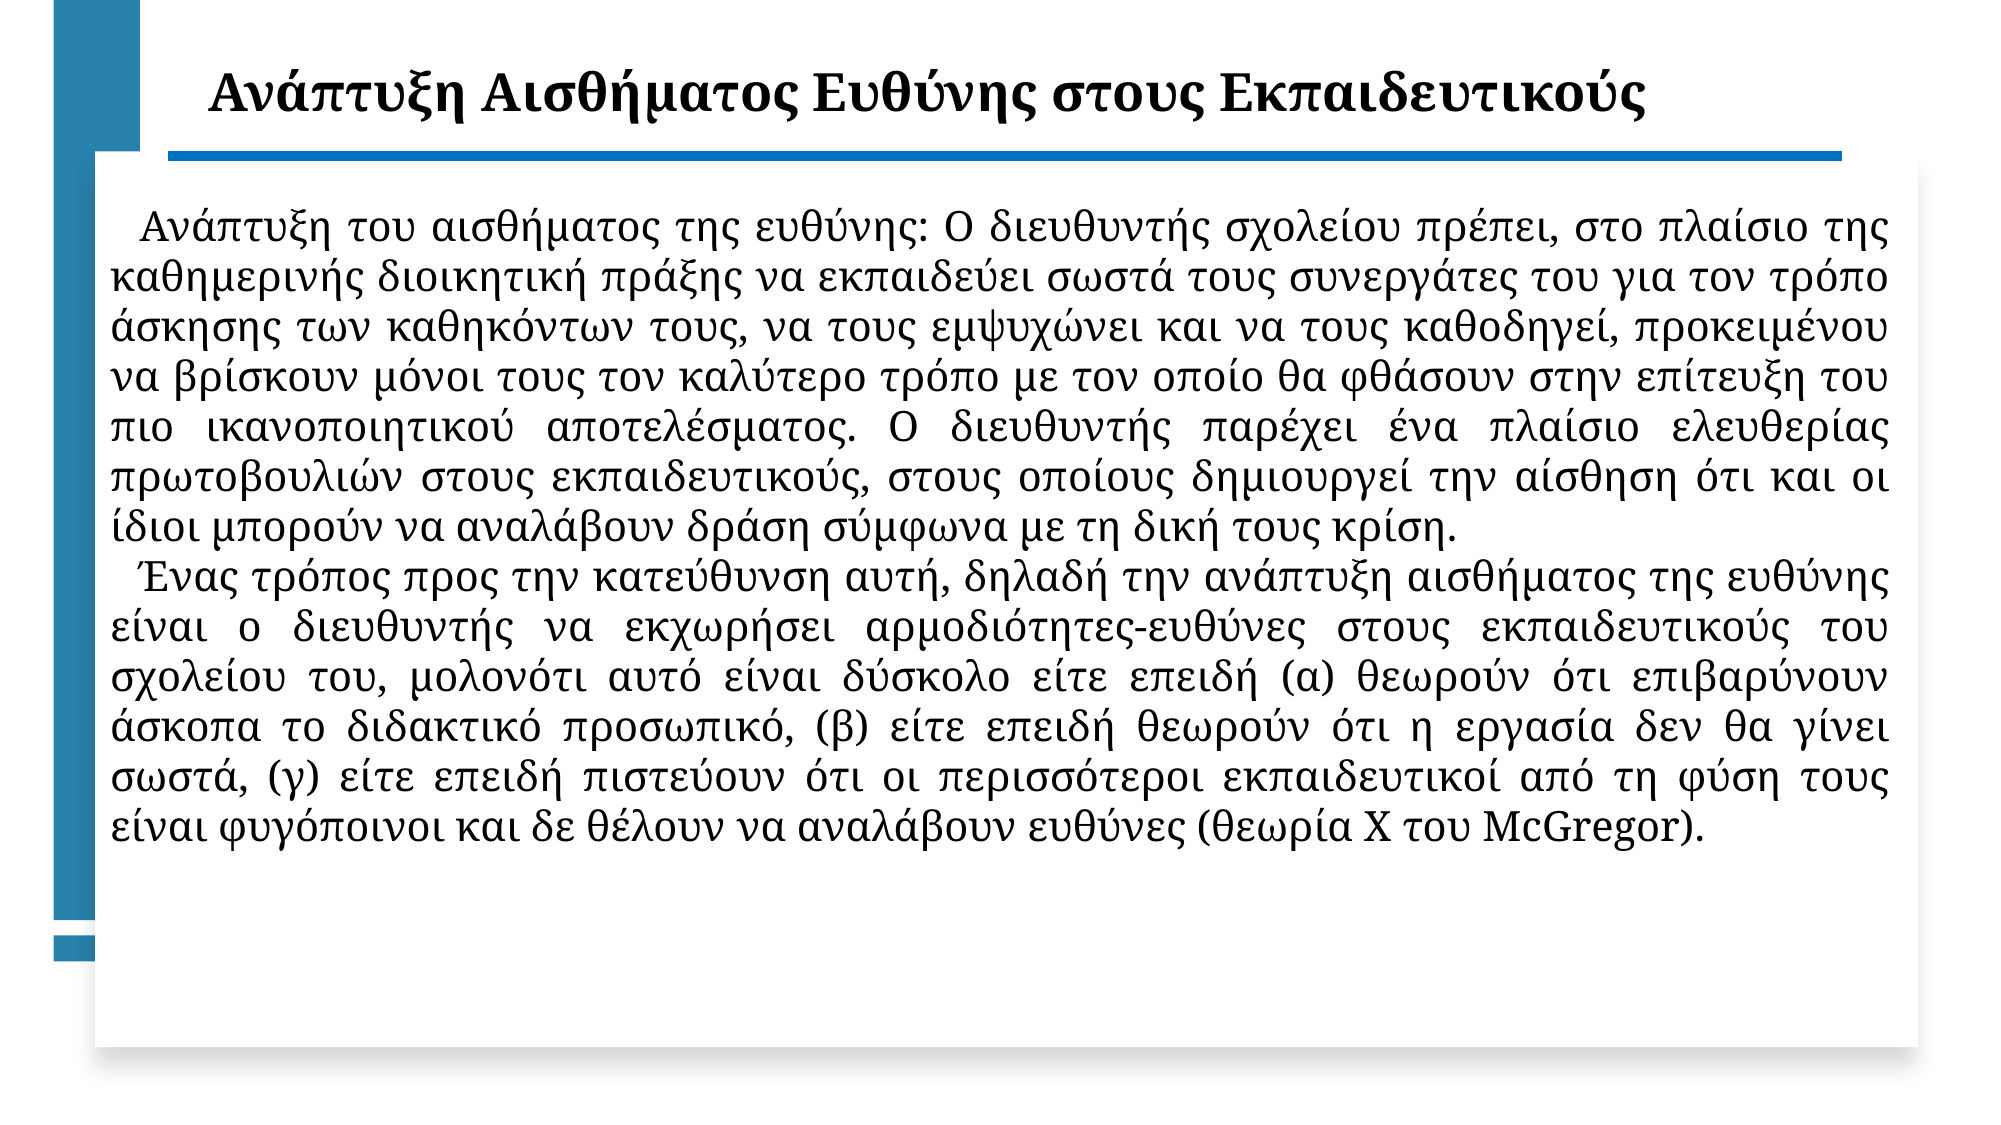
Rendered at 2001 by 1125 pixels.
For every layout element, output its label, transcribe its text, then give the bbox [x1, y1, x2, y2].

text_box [0, 437, 578, 524]
text_box Ανάπτυξη του αισθήματος της ευθύνης: Ο διευθυντής σχολείου πρέπει, στο πλαίσιο της καθημερινής διοικητική πράξης να εκπαιδεύει σωστά τους συνεργάτες του για τον τρόπο άσκησης των καθηκόντων τους, να τους εμψυχώνει και να τους καθοδηγεί, προκειμένου να βρίσκουν μόνοι τους τον καλύτερο τρόπο με τον οποίο θα φθάσουν στην επίτευξη του πιο ικανοποιητικού αποτελέσματος. Ο διευθυντής παρέχει ένα πλαίσιο ελευθερίας πρωτοβουλιών στους εκπαιδευτικούς, στους οποίους δημιουργεί την αίσθηση ότι και οι ίδιοι μπορούν να αναλάβουν δράση σύμφωνα με τη δική τους κρίση. Ένας τρόπος προς την κατεύθυνση αυτή, δηλαδή την ανάπτυξη αισθήματος της ευθύνης είναι ο διευθυντής να εκχωρήσει αρμοδιότητες-ευθύνες στους εκπαιδευτικούς του σχολείου του, μολονότι αυτό είναι δύσκολο είτε επειδή (α) θεωρούν ότι επιβαρύνουν άσκοπα το διδακτικό προσωπικό, (β) είτε επειδή θεωρούν ότι η εργασία δεν θα γίνει σωστά, (γ) είτε επειδή πιστεύουν ότι οι περισσότεροι εκπαιδευτικοί από τη φύση τους είναι φυγόποινοι και δε θέλουν να αναλάβουν ευθύνες (θεωρία X του McGregor). [95, 155, 1905, 995]
text_box [94, 150, 1919, 1048]
text_box Ανάπτυξη Αισθήματος Ευθύνης στους Εκπαιδευτικούς [193, 25, 1810, 131]
text_box [0, 0, 2000, 1125]
